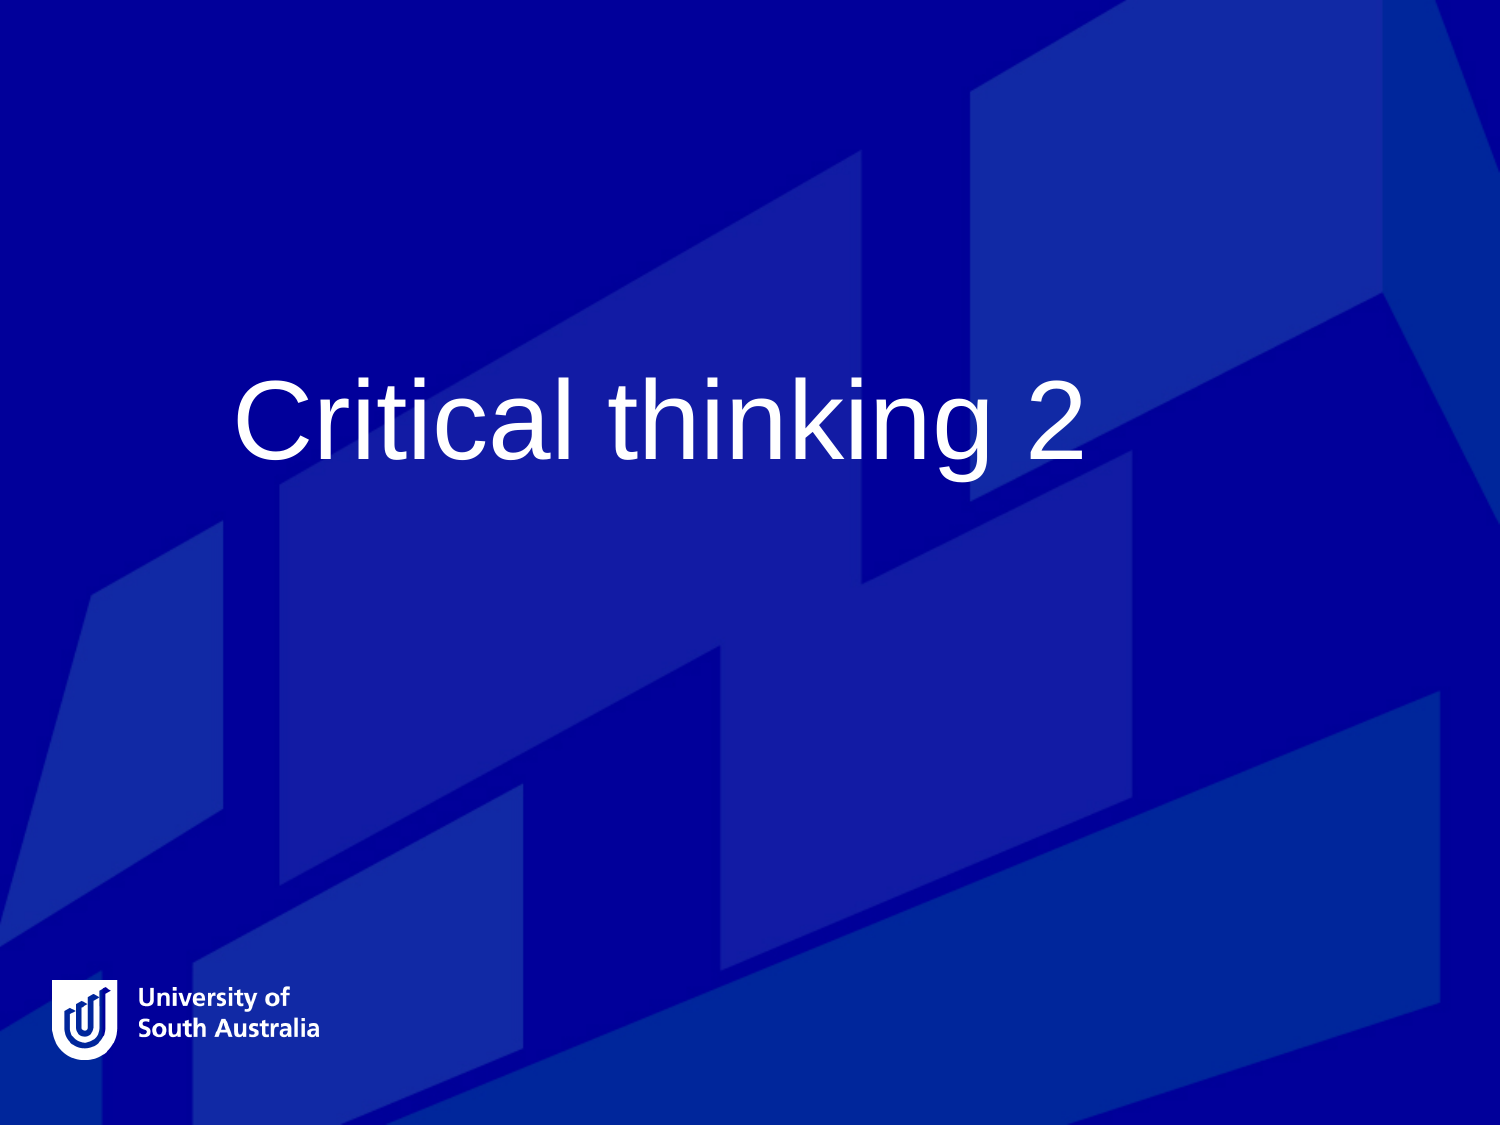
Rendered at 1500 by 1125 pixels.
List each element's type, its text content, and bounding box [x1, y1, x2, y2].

picture [0, 0, 1500, 1125]
subtitle Critical thinking 2 [217, 339, 1205, 430]
